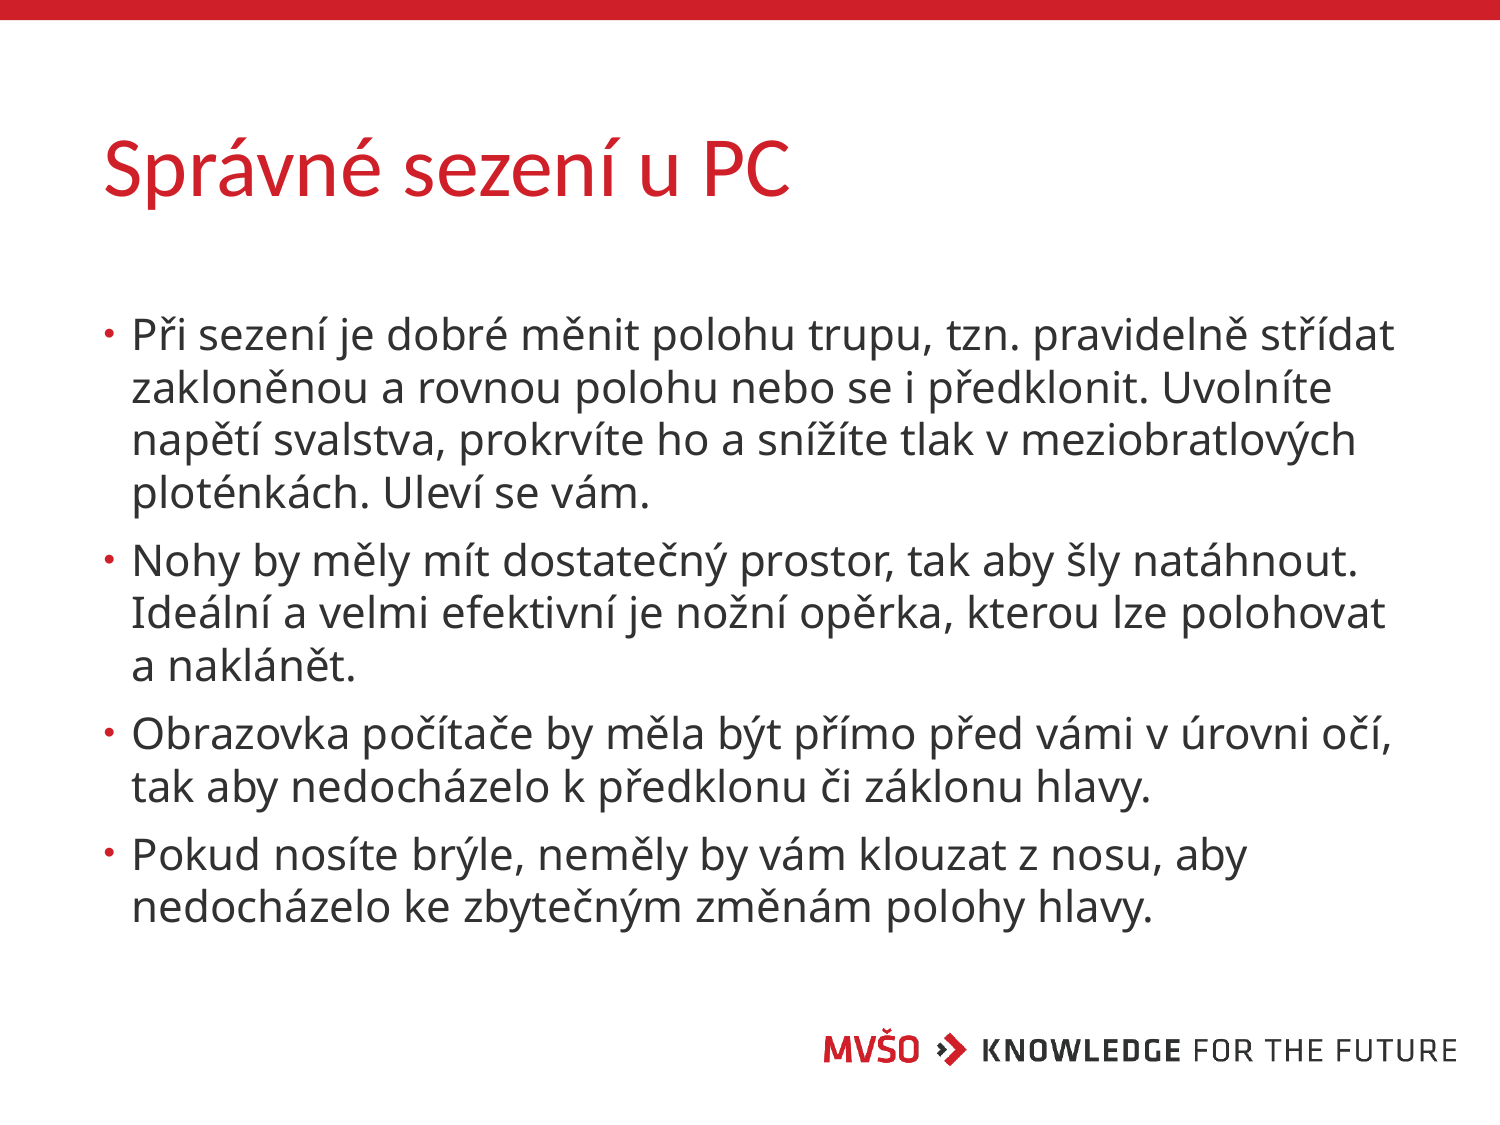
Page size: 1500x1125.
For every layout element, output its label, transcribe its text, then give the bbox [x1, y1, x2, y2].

title Správné sezení u PC [88, 59, 1412, 278]
list Při sezení je dobré měnit polohu trupu, tzn. pravidelně střídat zakloněnou a rovnou polohu nebo se i předklonit. Uvolníte napětí svalstva, prokrvíte ho a snížíte tlak v meziobratlových ploténkách. Uleví se vám. Nohy by měly mít dostatečný prostor, tak aby šly natáhnout. Ideální a velmi efektivní je nožní opěrka, kterou lze polohovat a naklánět. Obrazovka počítače by měla být přímo před vámi v úrovni očí, tak aby nedocházelo k předklonu či záklonu hlavy. Pokud nosíte brýle, neměly by vám klouzat z nosu, aby nedocházelo ke zbytečným změnám polohy hlavy. [88, 299, 1412, 969]
picture [824, 1028, 1456, 1066]
